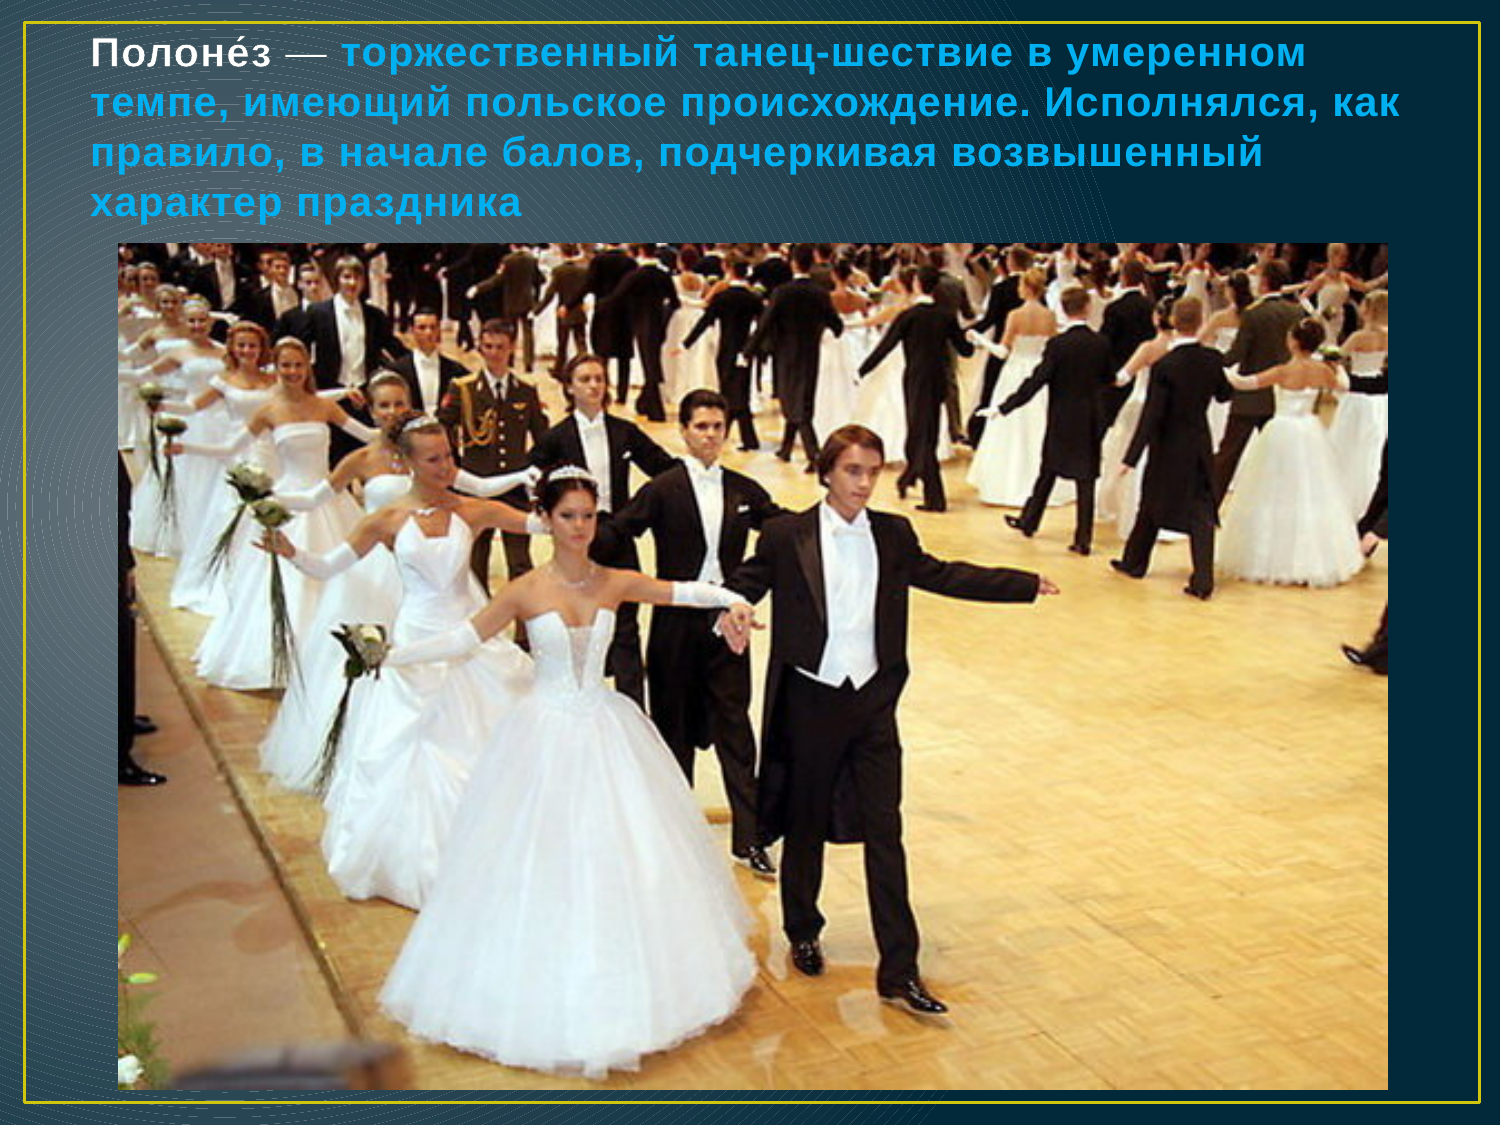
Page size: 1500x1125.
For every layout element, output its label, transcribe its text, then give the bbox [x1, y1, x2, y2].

picture [117, 237, 1387, 1091]
picture [896, 1096, 908, 1101]
title Полоне́з — торжественный танец-шествие в умеренном темпе, имеющий польское происхождение. Исполнялся, как правило, в начале балов, подчеркивая возвышенный характер праздника [75, 45, 1425, 233]
